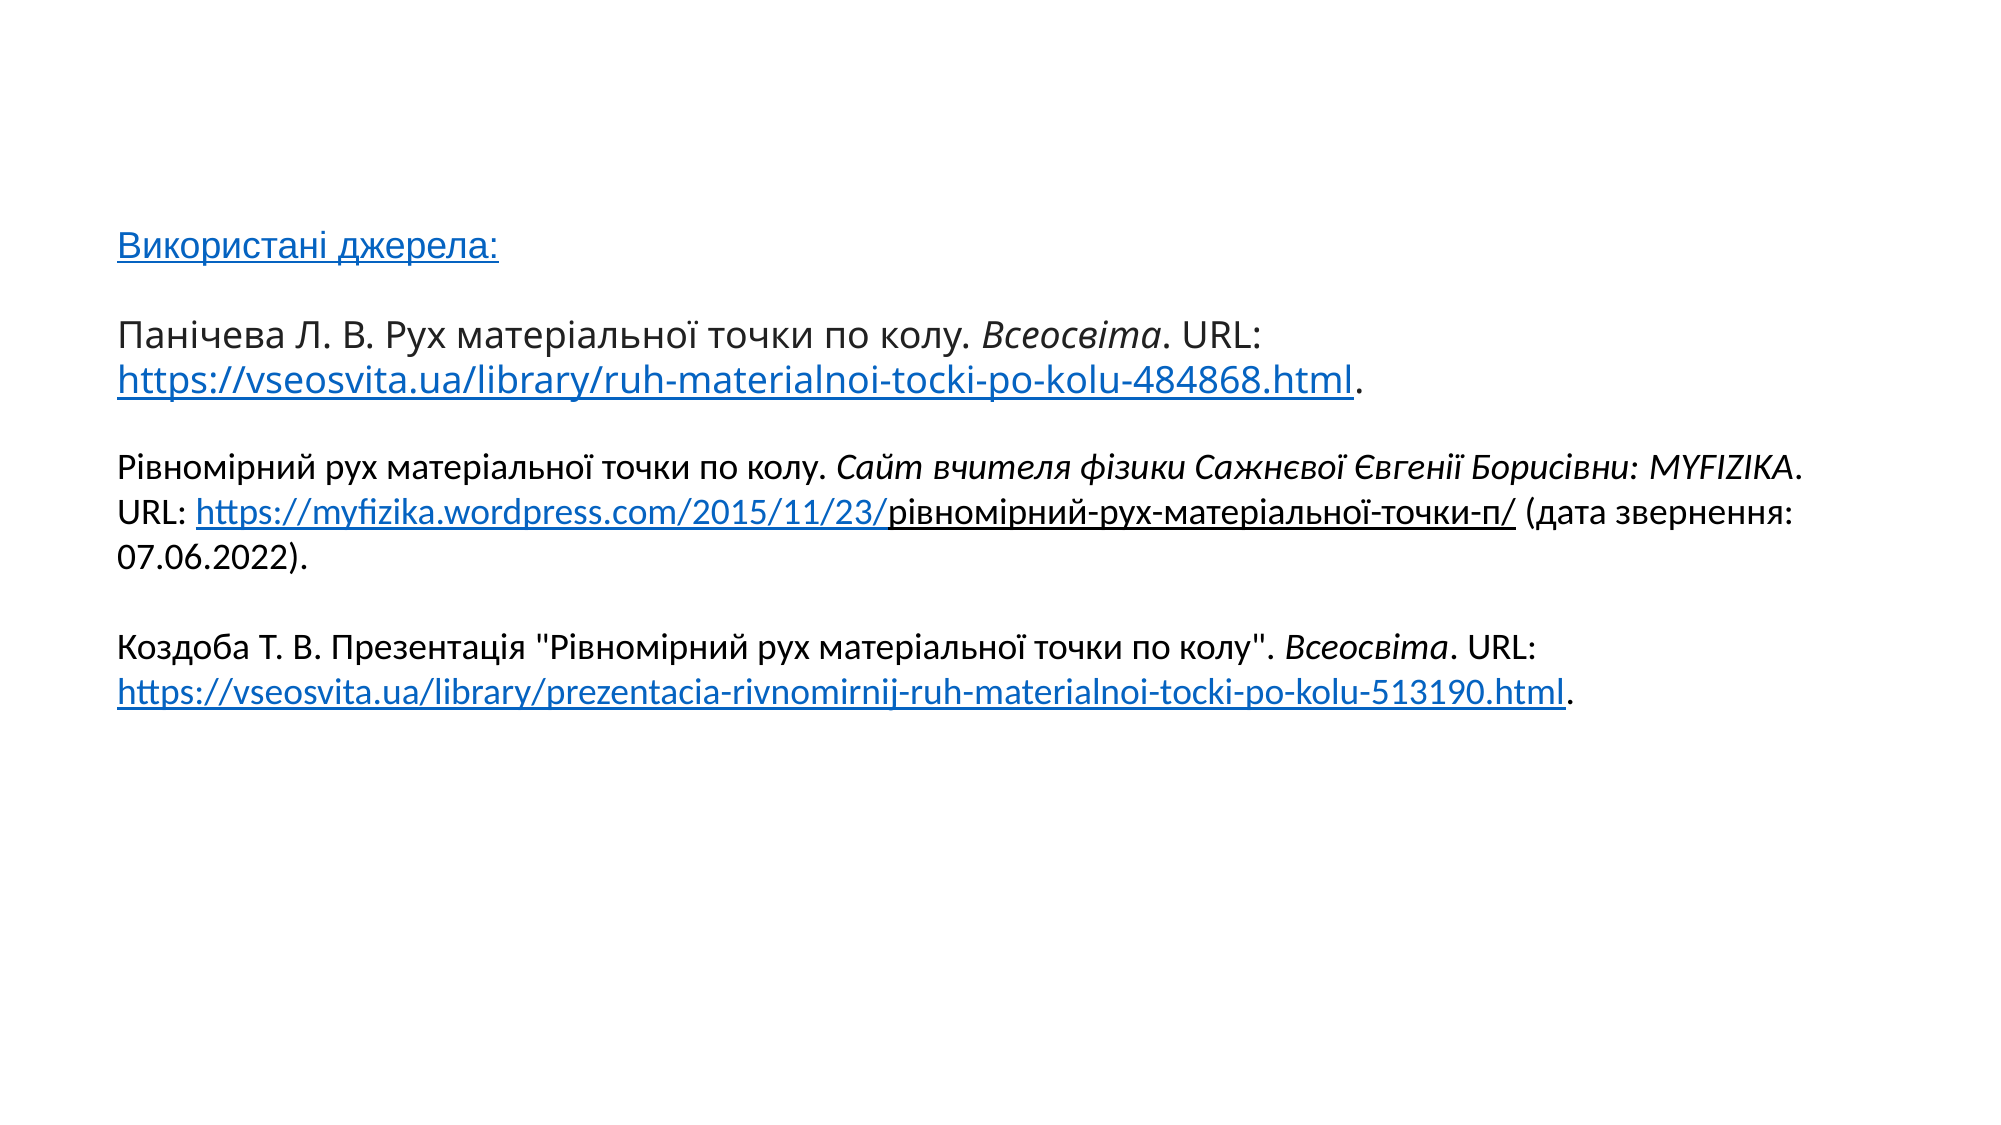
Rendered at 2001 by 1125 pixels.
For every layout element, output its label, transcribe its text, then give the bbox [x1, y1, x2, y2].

text_box Використані джерела: Панічева Л. В. Рух матеріальної точки по колу. Всеосвіта. URL: https://vseosvita.ua/library/ruh-materialnoi-tocki-po-kolu-484868.html. Рівномірний рух матеріальної точки по колу. Сайт вчителя фізики Сажнєвої Євгенії Борисівни: MYFIZIKA. URL: https://myfizika.wordpress.com/2015/11/23/рівномірний-рух-матеріальної-точки-п/ (дата звернення: 07.06.2022). Коздоба Т. В. Презентація "Рівномірний рух матеріальної точки по колу". Всеосвіта. URL: https://vseosvita.ua/library/prezentacia-rivnomirnij-ruh-materialnoi-tocki-po-kolu-513190.html. [102, 214, 1857, 800]
